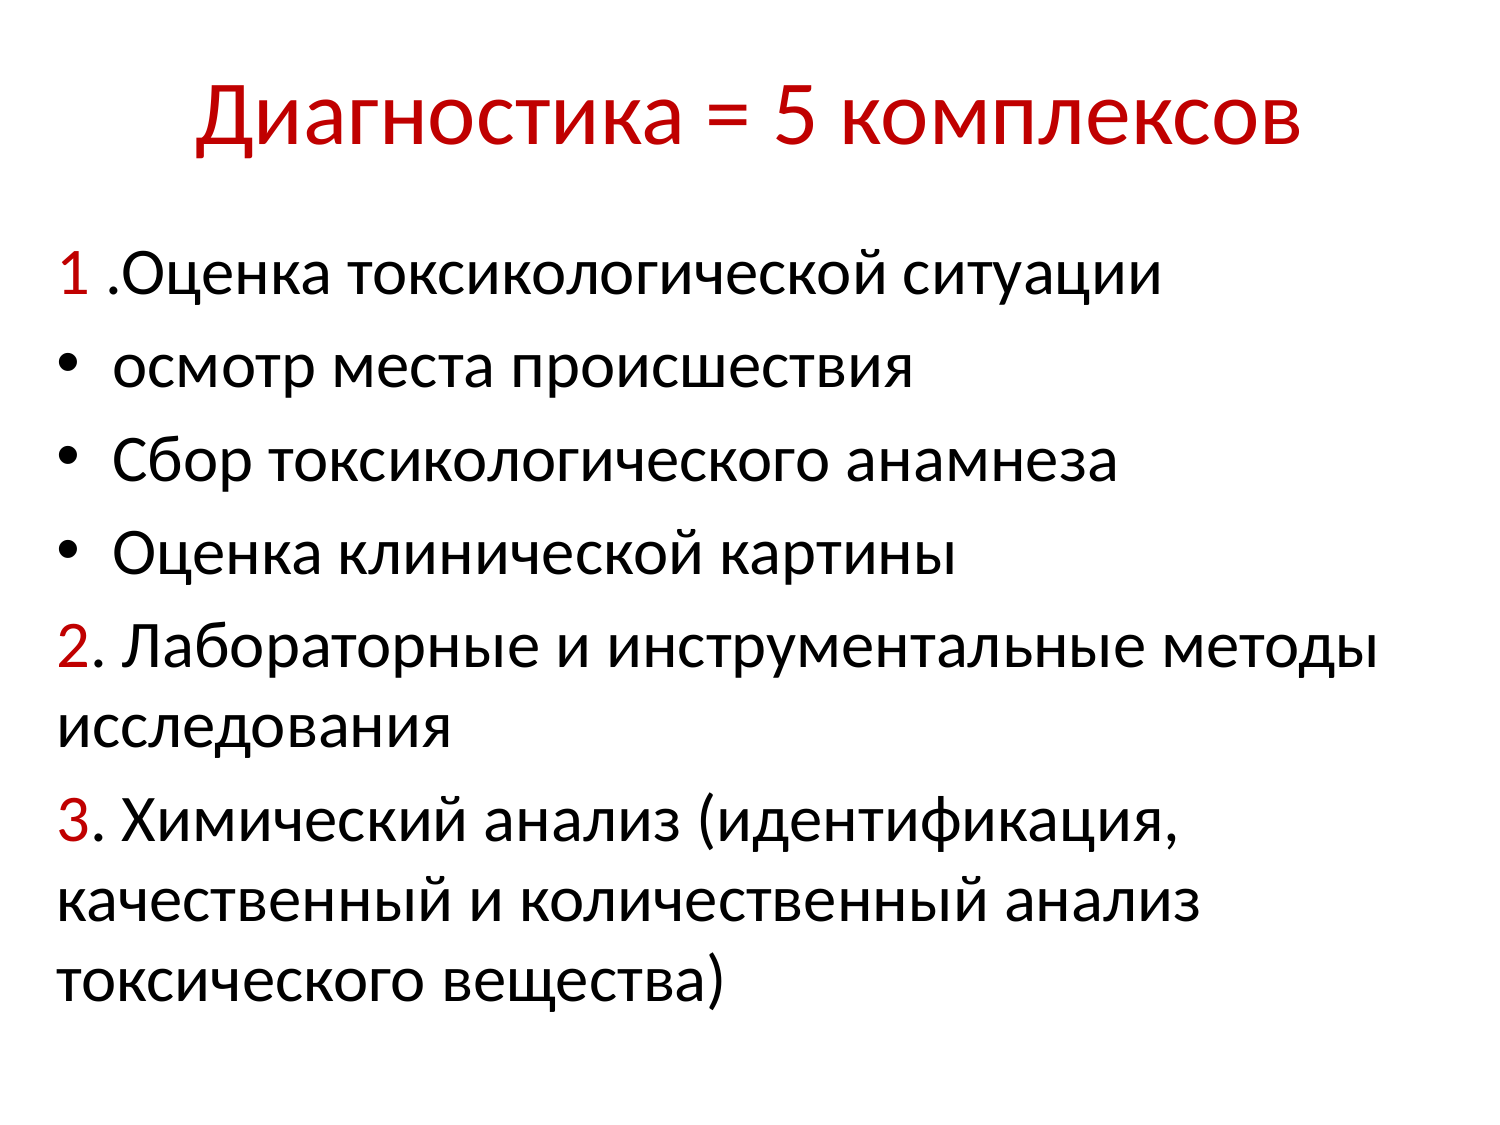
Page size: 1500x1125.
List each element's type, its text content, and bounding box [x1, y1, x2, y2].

list 1 .Оценка токсикологической ситуации осмотр места происшествия Сбор токсикологического анамнеза Оценка клинической картины 2. Лабораторные и инструментальные методы исследования 3. Химический анализ (идентификация, качественный и количественный анализ токсического вещества) [41, 219, 1459, 1083]
title Диагностика = 5 комплексов [75, 30, 1425, 185]
